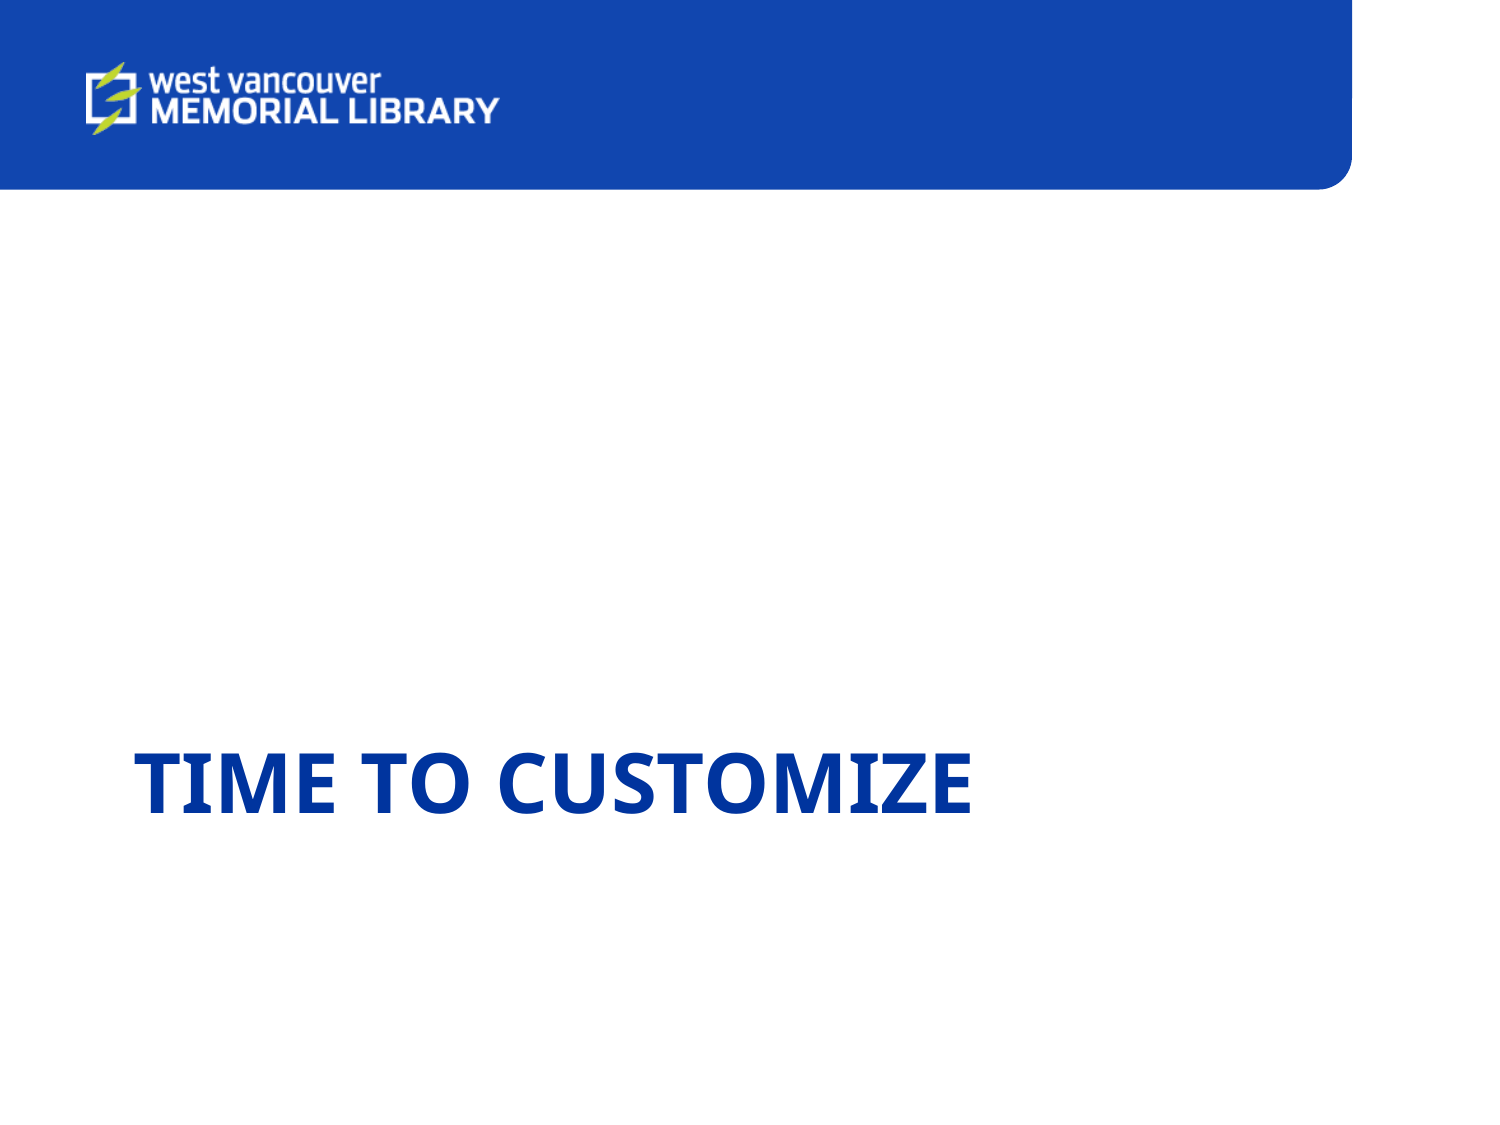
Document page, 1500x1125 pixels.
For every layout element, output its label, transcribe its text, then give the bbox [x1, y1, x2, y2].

picture [86, 62, 500, 135]
title TIME TO CUSTOMIZE [118, 722, 1394, 947]
